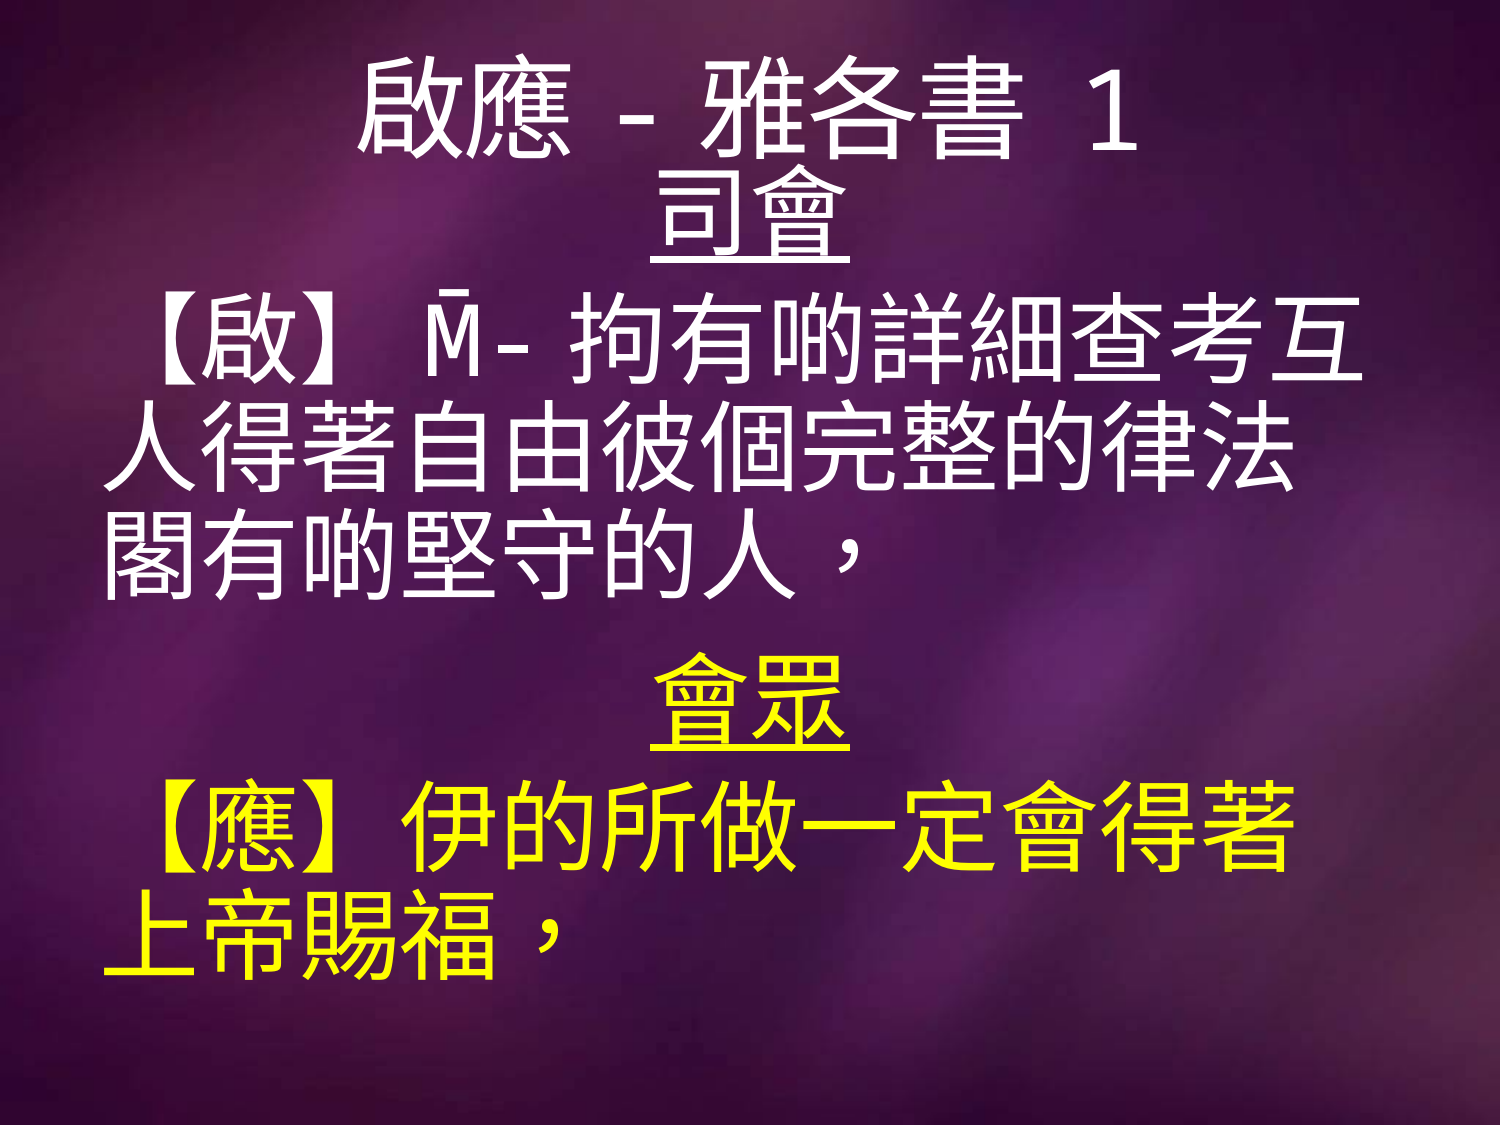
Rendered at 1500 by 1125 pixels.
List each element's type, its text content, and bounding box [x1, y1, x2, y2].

picture [0, 0, 1500, 1125]
title 啟應-雅各書 1 [62, 37, 1438, 174]
list 司會 【啟】M̄-拘有啲詳細查考互人得著自由彼個完整的律法閣有啲堅守的人， 會眾 【應】伊的所做一定會得著上帝賜福， [99, 162, 1400, 1016]
